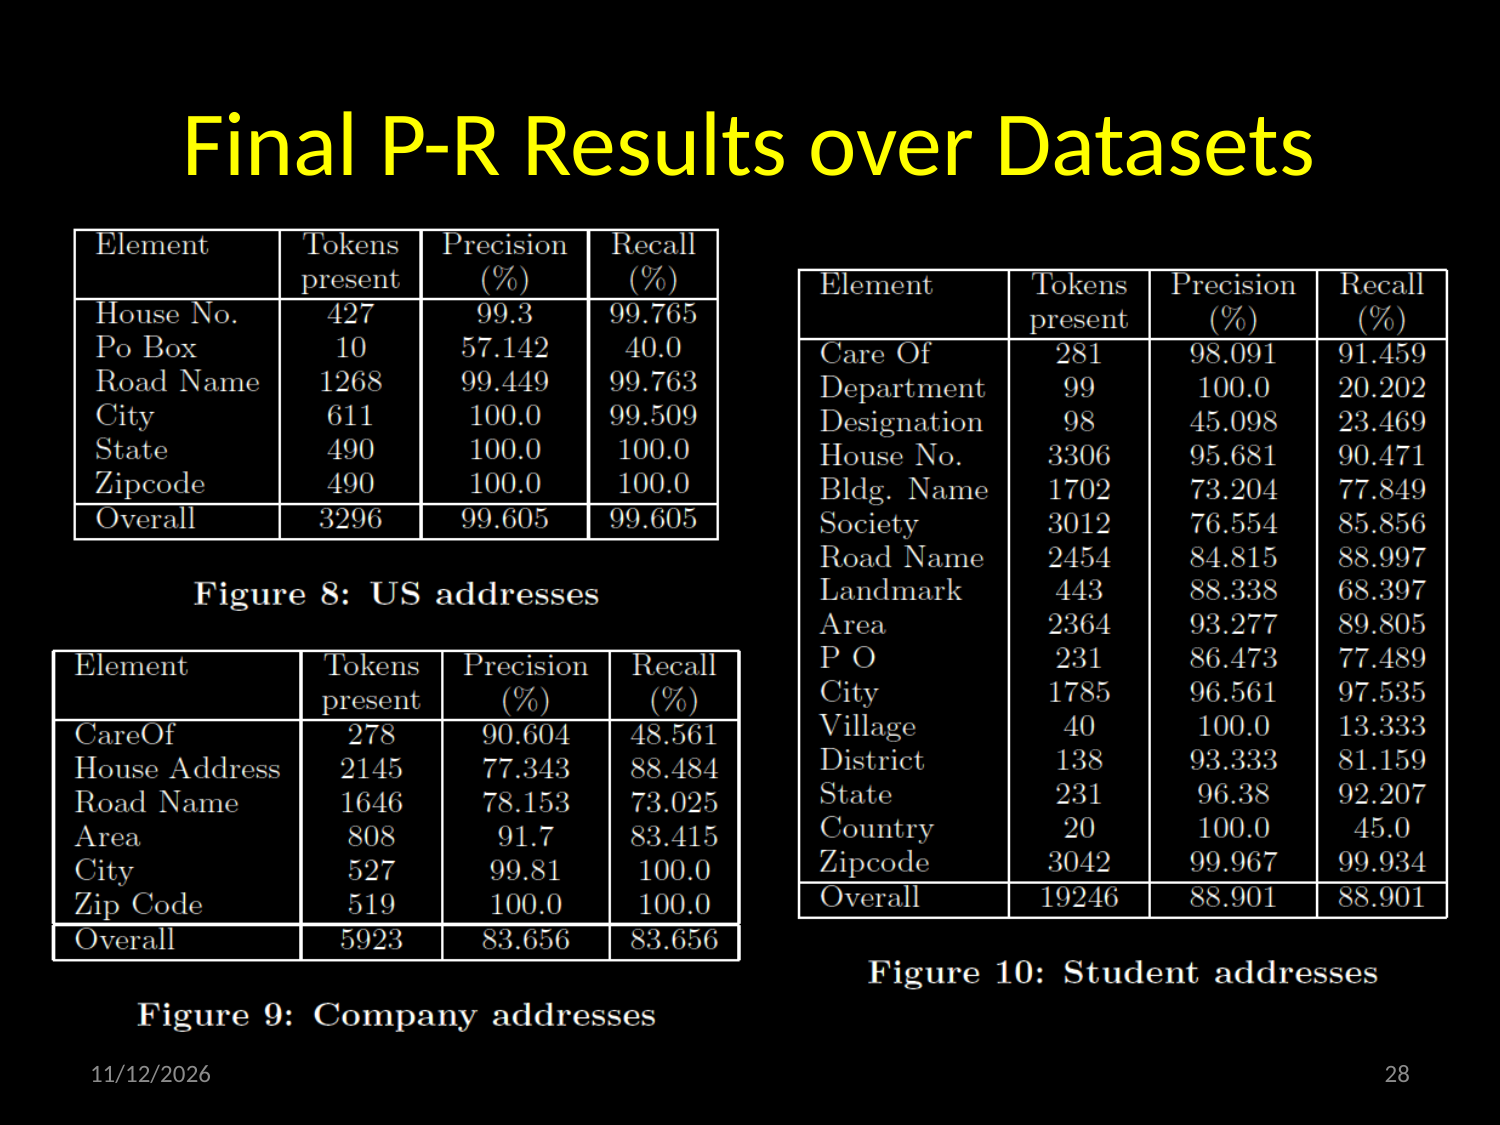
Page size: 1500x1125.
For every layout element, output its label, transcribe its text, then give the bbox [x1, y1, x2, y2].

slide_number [75, 1046, 425, 1103]
picture [36, 212, 1464, 1038]
title Final P-R Results over Datasets [75, 45, 1425, 211]
slide_number 28 [1074, 1046, 1425, 1103]
